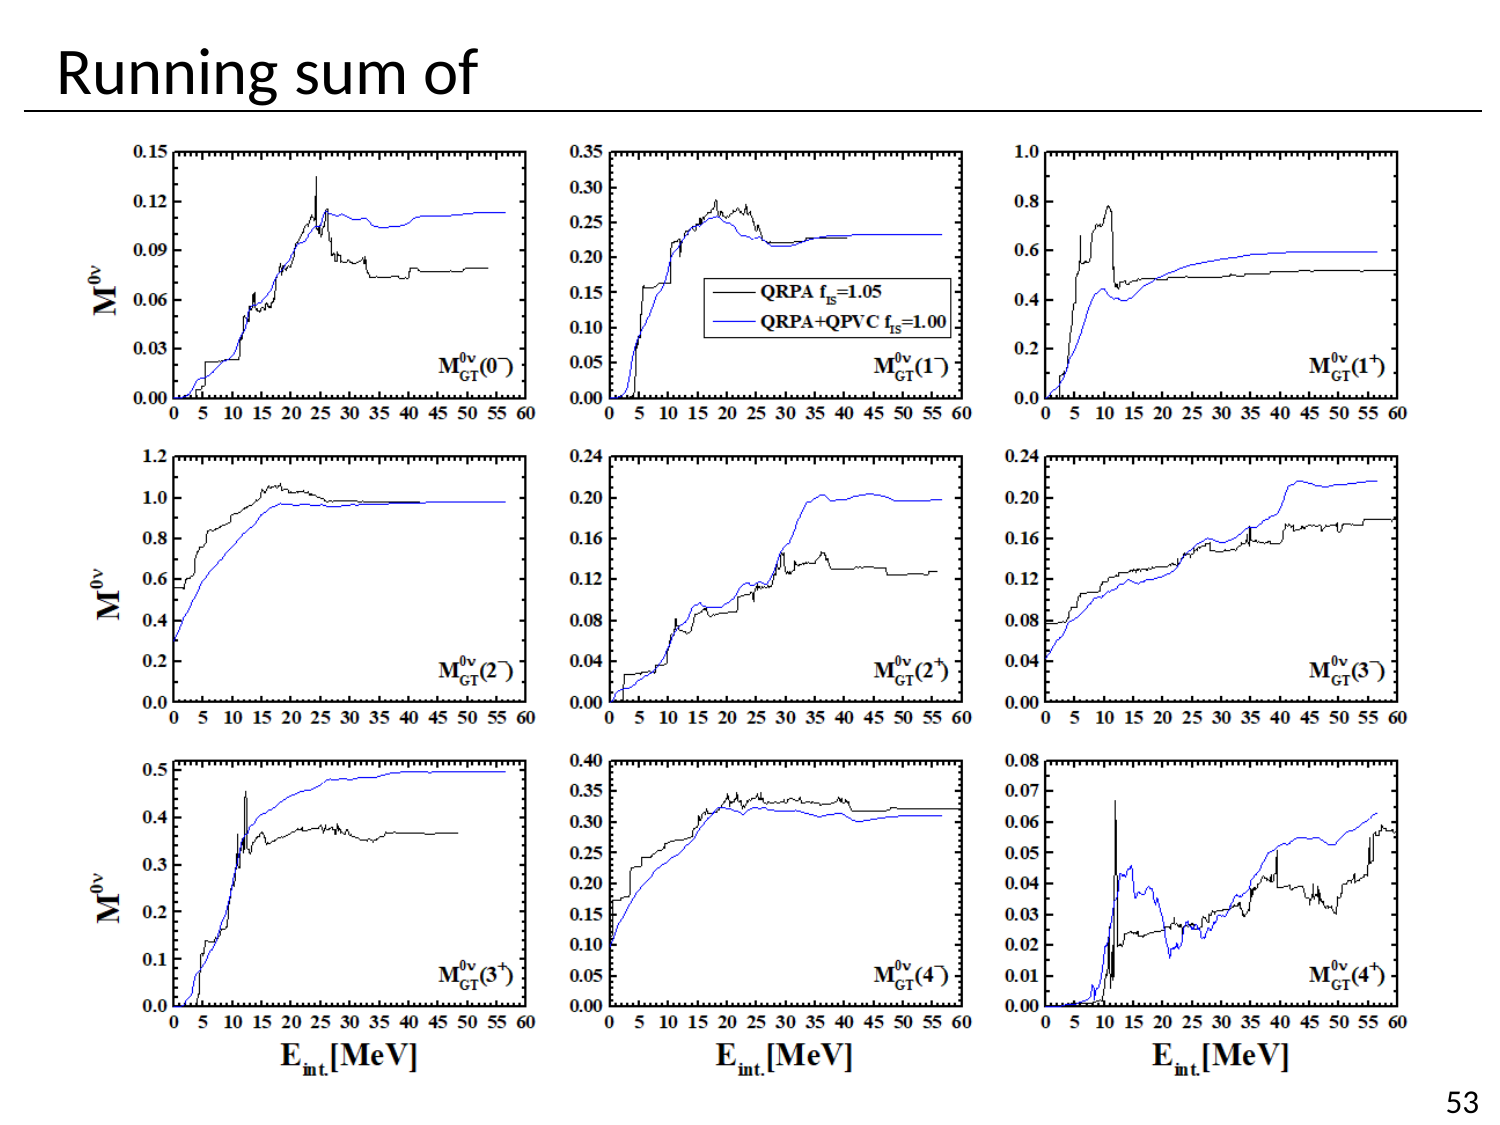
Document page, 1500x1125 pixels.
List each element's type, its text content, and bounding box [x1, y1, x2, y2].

slide_number 53 [1144, 1082, 1495, 1118]
picture [82, 138, 1418, 1085]
